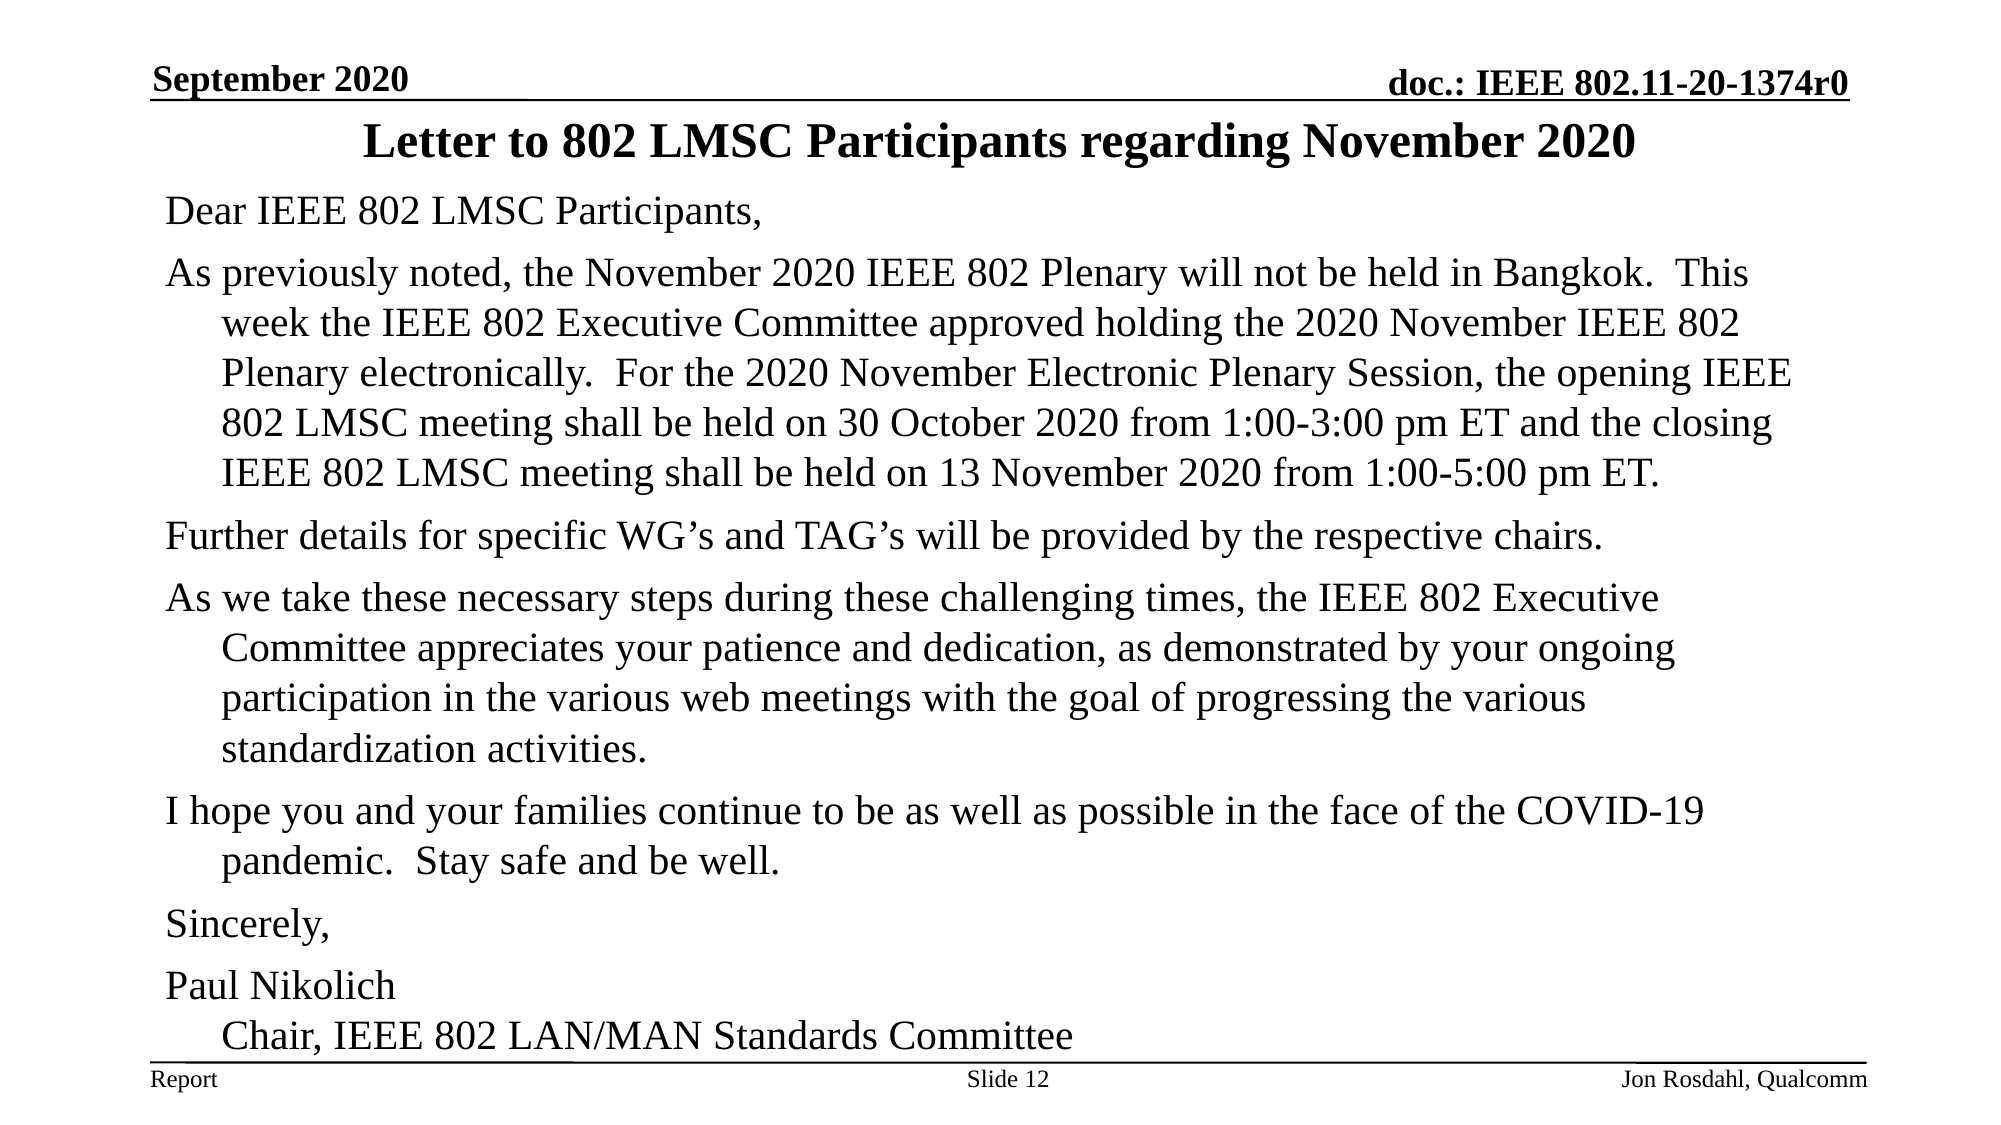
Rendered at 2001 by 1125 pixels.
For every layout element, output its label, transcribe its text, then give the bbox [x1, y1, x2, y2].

list Dear IEEE 802 LMSC Participants, As previously noted, the November 2020 IEEE 802 Plenary will not be held in Bangkok. This week the IEEE 802 Executive Committee approved holding the 2020 November IEEE 802 Plenary electronically. For the 2020 November Electronic Plenary Session, the opening IEEE 802 LMSC meeting shall be held on 30 October 2020 from 1:00-3:00 pm ET and the closing IEEE 802 LMSC meeting shall be held on 13 November 2020 from 1:00-5:00 pm ET. Further details for specific WG’s and TAG’s will be provided by the respective chairs. As we take these necessary steps during these challenging times, the IEEE 802 Executive Committee appreciates your patience and dedication, as demonstrated by your ongoing participation in the various web meetings with the goal of progressing the various standardization activities. I hope you and your families continue to be as well as possible in the face of the COVID-19 pandemic. Stay safe and be well. Sincerely, Paul Nikolich Chair, IEEE 802 LAN/MAN Standards Committee [149, 174, 1850, 850]
title Letter to 802 LMSC Participants regarding November 2020 [149, 112, 1850, 163]
footer Jon Rosdahl, Qualcomm [1171, 1061, 1869, 1093]
slide_number Slide 12 [950, 1061, 1067, 1123]
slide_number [152, 54, 563, 100]
